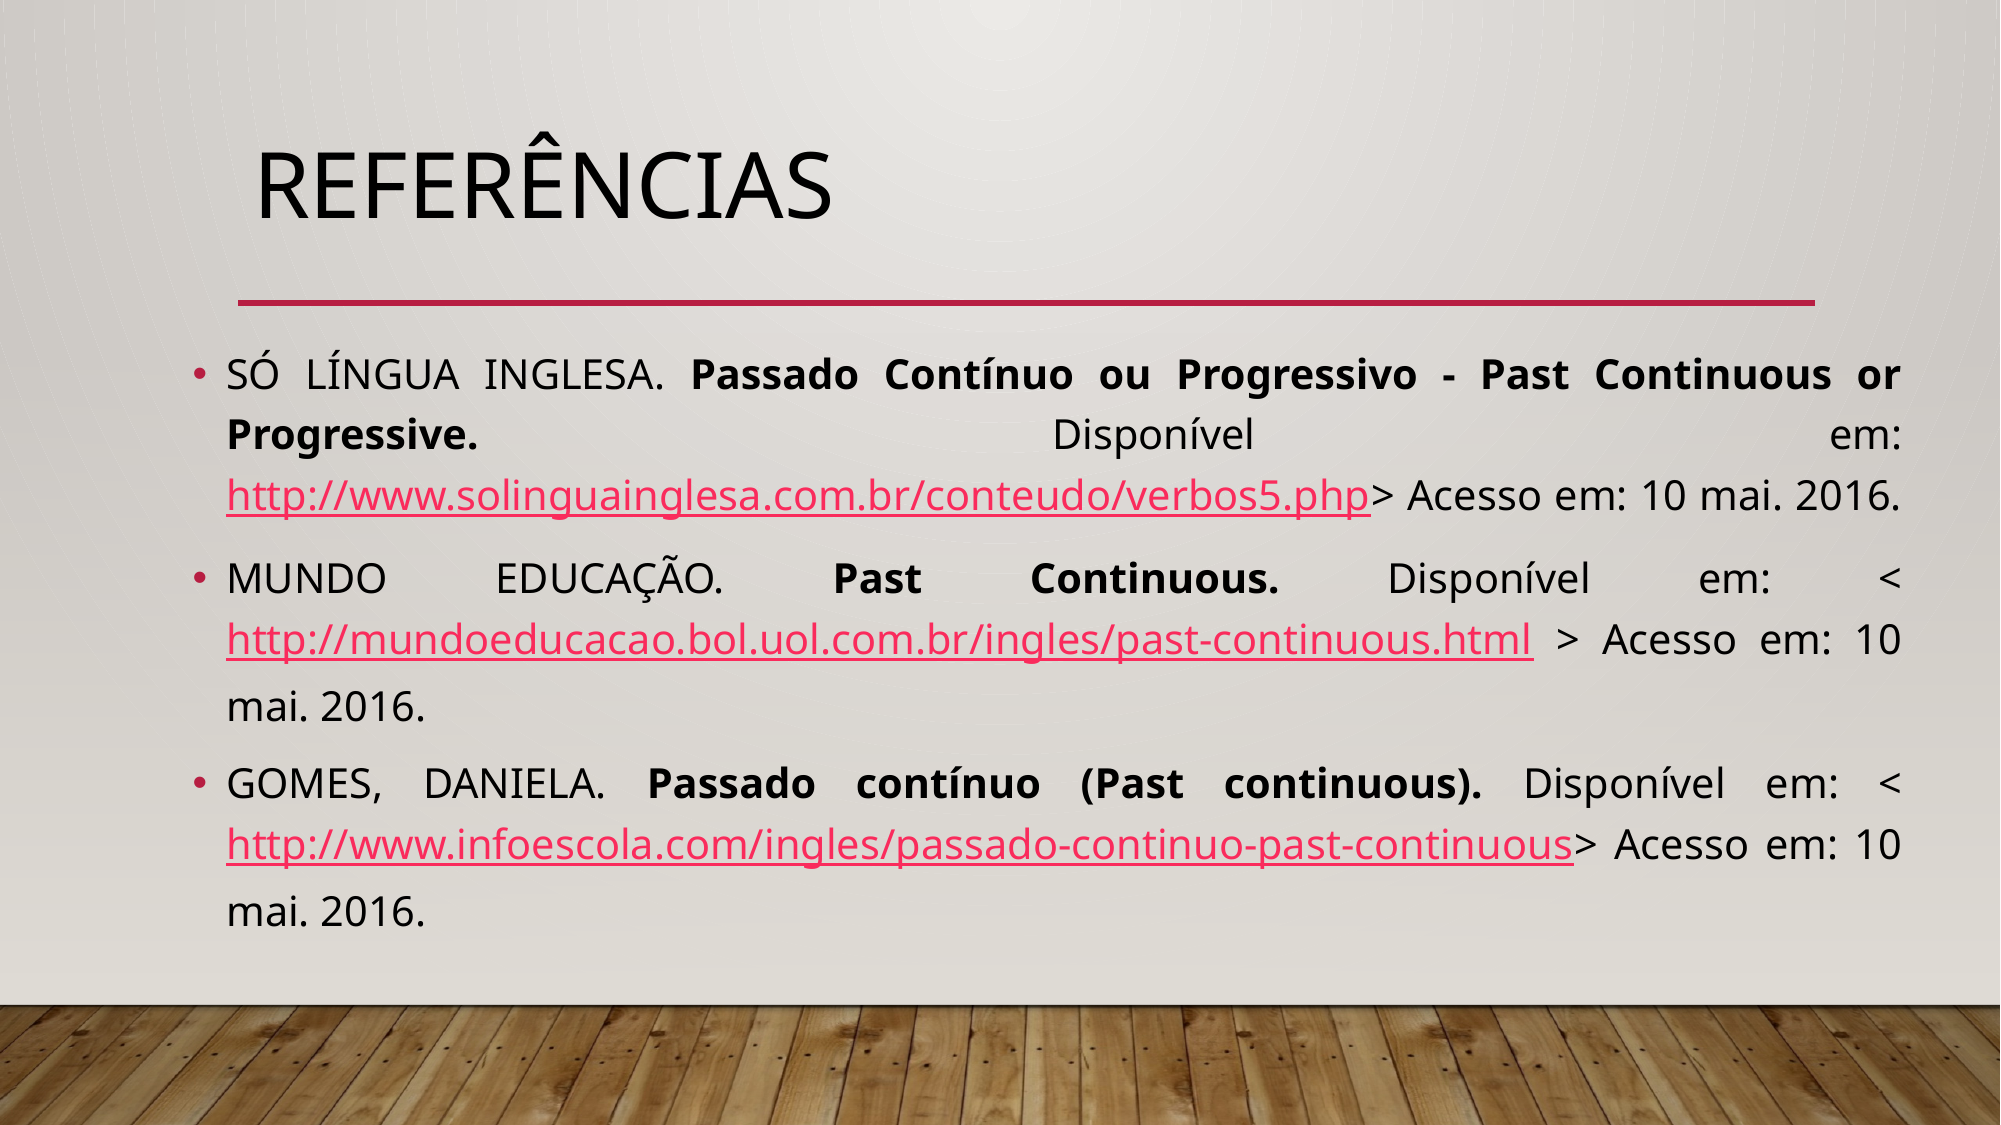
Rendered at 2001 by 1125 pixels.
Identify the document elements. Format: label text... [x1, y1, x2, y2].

title Referências [238, 131, 1814, 305]
picture [0, 1005, 2000, 1125]
list SÓ LÍNGUA INGLESA. Passado Contínuo ou Progressivo - Past Continuous or Progressive. Disponível em: http://www.solinguainglesa.com.br/conteudo/verbos5.php> Acesso em: 10 mai. 2016. MUNDO EDUCAÇÃO. Past Continuous. Disponível em: <http://mundoeducacao.bol.uol.com.br/ingles/past-continuous.html > Acesso em: 10 mai. 2016. GOMES, DANIELA. Passado contínuo (Past continuous). Disponível em: <http://www.infoescola.com/ingles/passado-continuo-past-continuous> Acesso em: 10 mai. 2016. [177, 330, 1918, 993]
